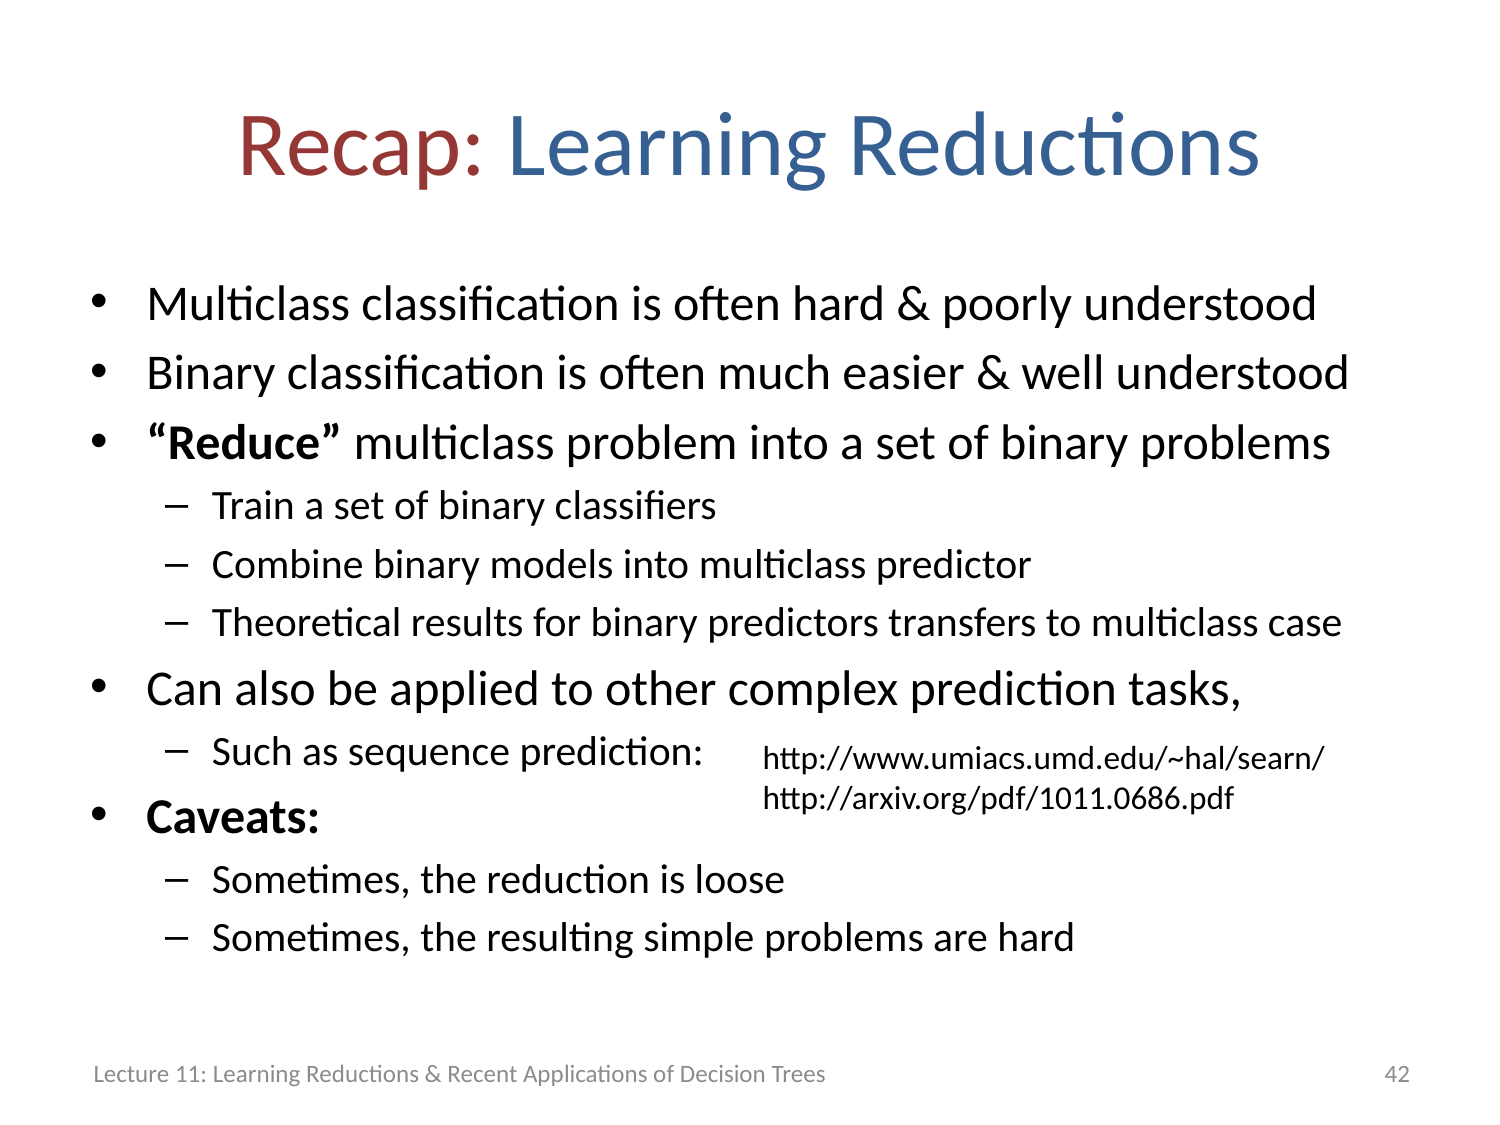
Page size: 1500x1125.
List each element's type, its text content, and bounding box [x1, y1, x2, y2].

list Multiclass classification is often hard & poorly understood Binary classification is often much easier & well understood “Reduce” multiclass problem into a set of binary problems Train a set of binary classifiers Combine binary models into multiclass predictor Theoretical results for binary predictors transfers to multiclass case Can also be applied to other complex prediction tasks, Such as sequence prediction: Caveats: Sometimes, the reduction is loose Sometimes, the resulting simple problems are hard [75, 262, 1425, 1005]
slide_number 42 [1074, 1042, 1425, 1103]
text_box http://www.umiacs.umd.edu/~hal/searn/ http://arxiv.org/pdf/1011.0686.pdf [747, 729, 1341, 824]
footer Lecture 11: Learning Reductions & Recent Applications of Decision Trees [75, 1042, 846, 1103]
title Recap: Learning Reductions [75, 45, 1425, 233]
